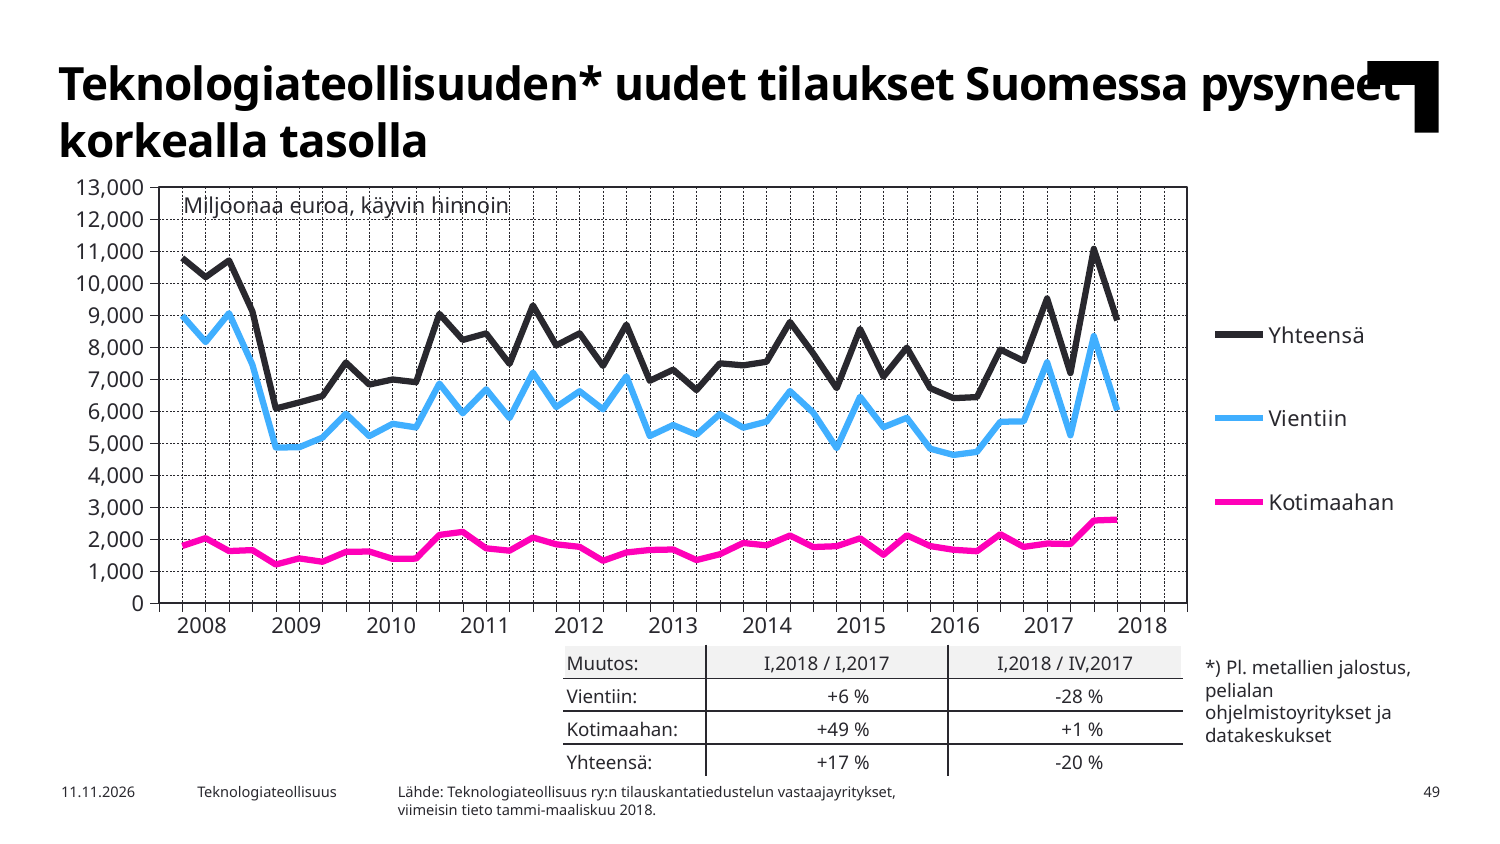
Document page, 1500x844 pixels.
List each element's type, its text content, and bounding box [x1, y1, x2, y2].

table_cell +1 % [949, 712, 1181, 743]
table_header Muutos: [565, 674, 705, 678]
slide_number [46, 775, 182, 803]
table_header I,2018 / IV,2017 [949, 674, 1181, 678]
table_cell Kotimaahan: [565, 712, 705, 743]
table_cell Yhteensä: [565, 745, 705, 776]
table_cell Vientiin: [565, 679, 705, 710]
table_cell +6 % [707, 679, 947, 710]
table_cell -20 % [949, 745, 1181, 776]
table_cell +49 % [707, 712, 947, 743]
list Lähde: Teknologiateollisuus ry:n tilauskantatiedustelun vastaajayritykset, viimeisin tieto tammi-maaliskuu 2018. [382, 775, 1144, 803]
table_cell -28 % [949, 679, 1181, 710]
text_box *) Pl. metallien jalostus, pelialan ohjelmistoyritykset ja datakeskukset [1190, 648, 1440, 754]
table_cell +17 % [707, 745, 947, 776]
chart [45, 166, 1423, 667]
slide_number 49 [1313, 775, 1456, 803]
table_header I,2018 / I,2017 [707, 674, 947, 678]
list Teknologiateollisuuden* uudet tilaukset Suomessa pysyneet korkealla tasolla [41, 46, 1423, 153]
footer Teknologiateollisuus [182, 775, 382, 803]
